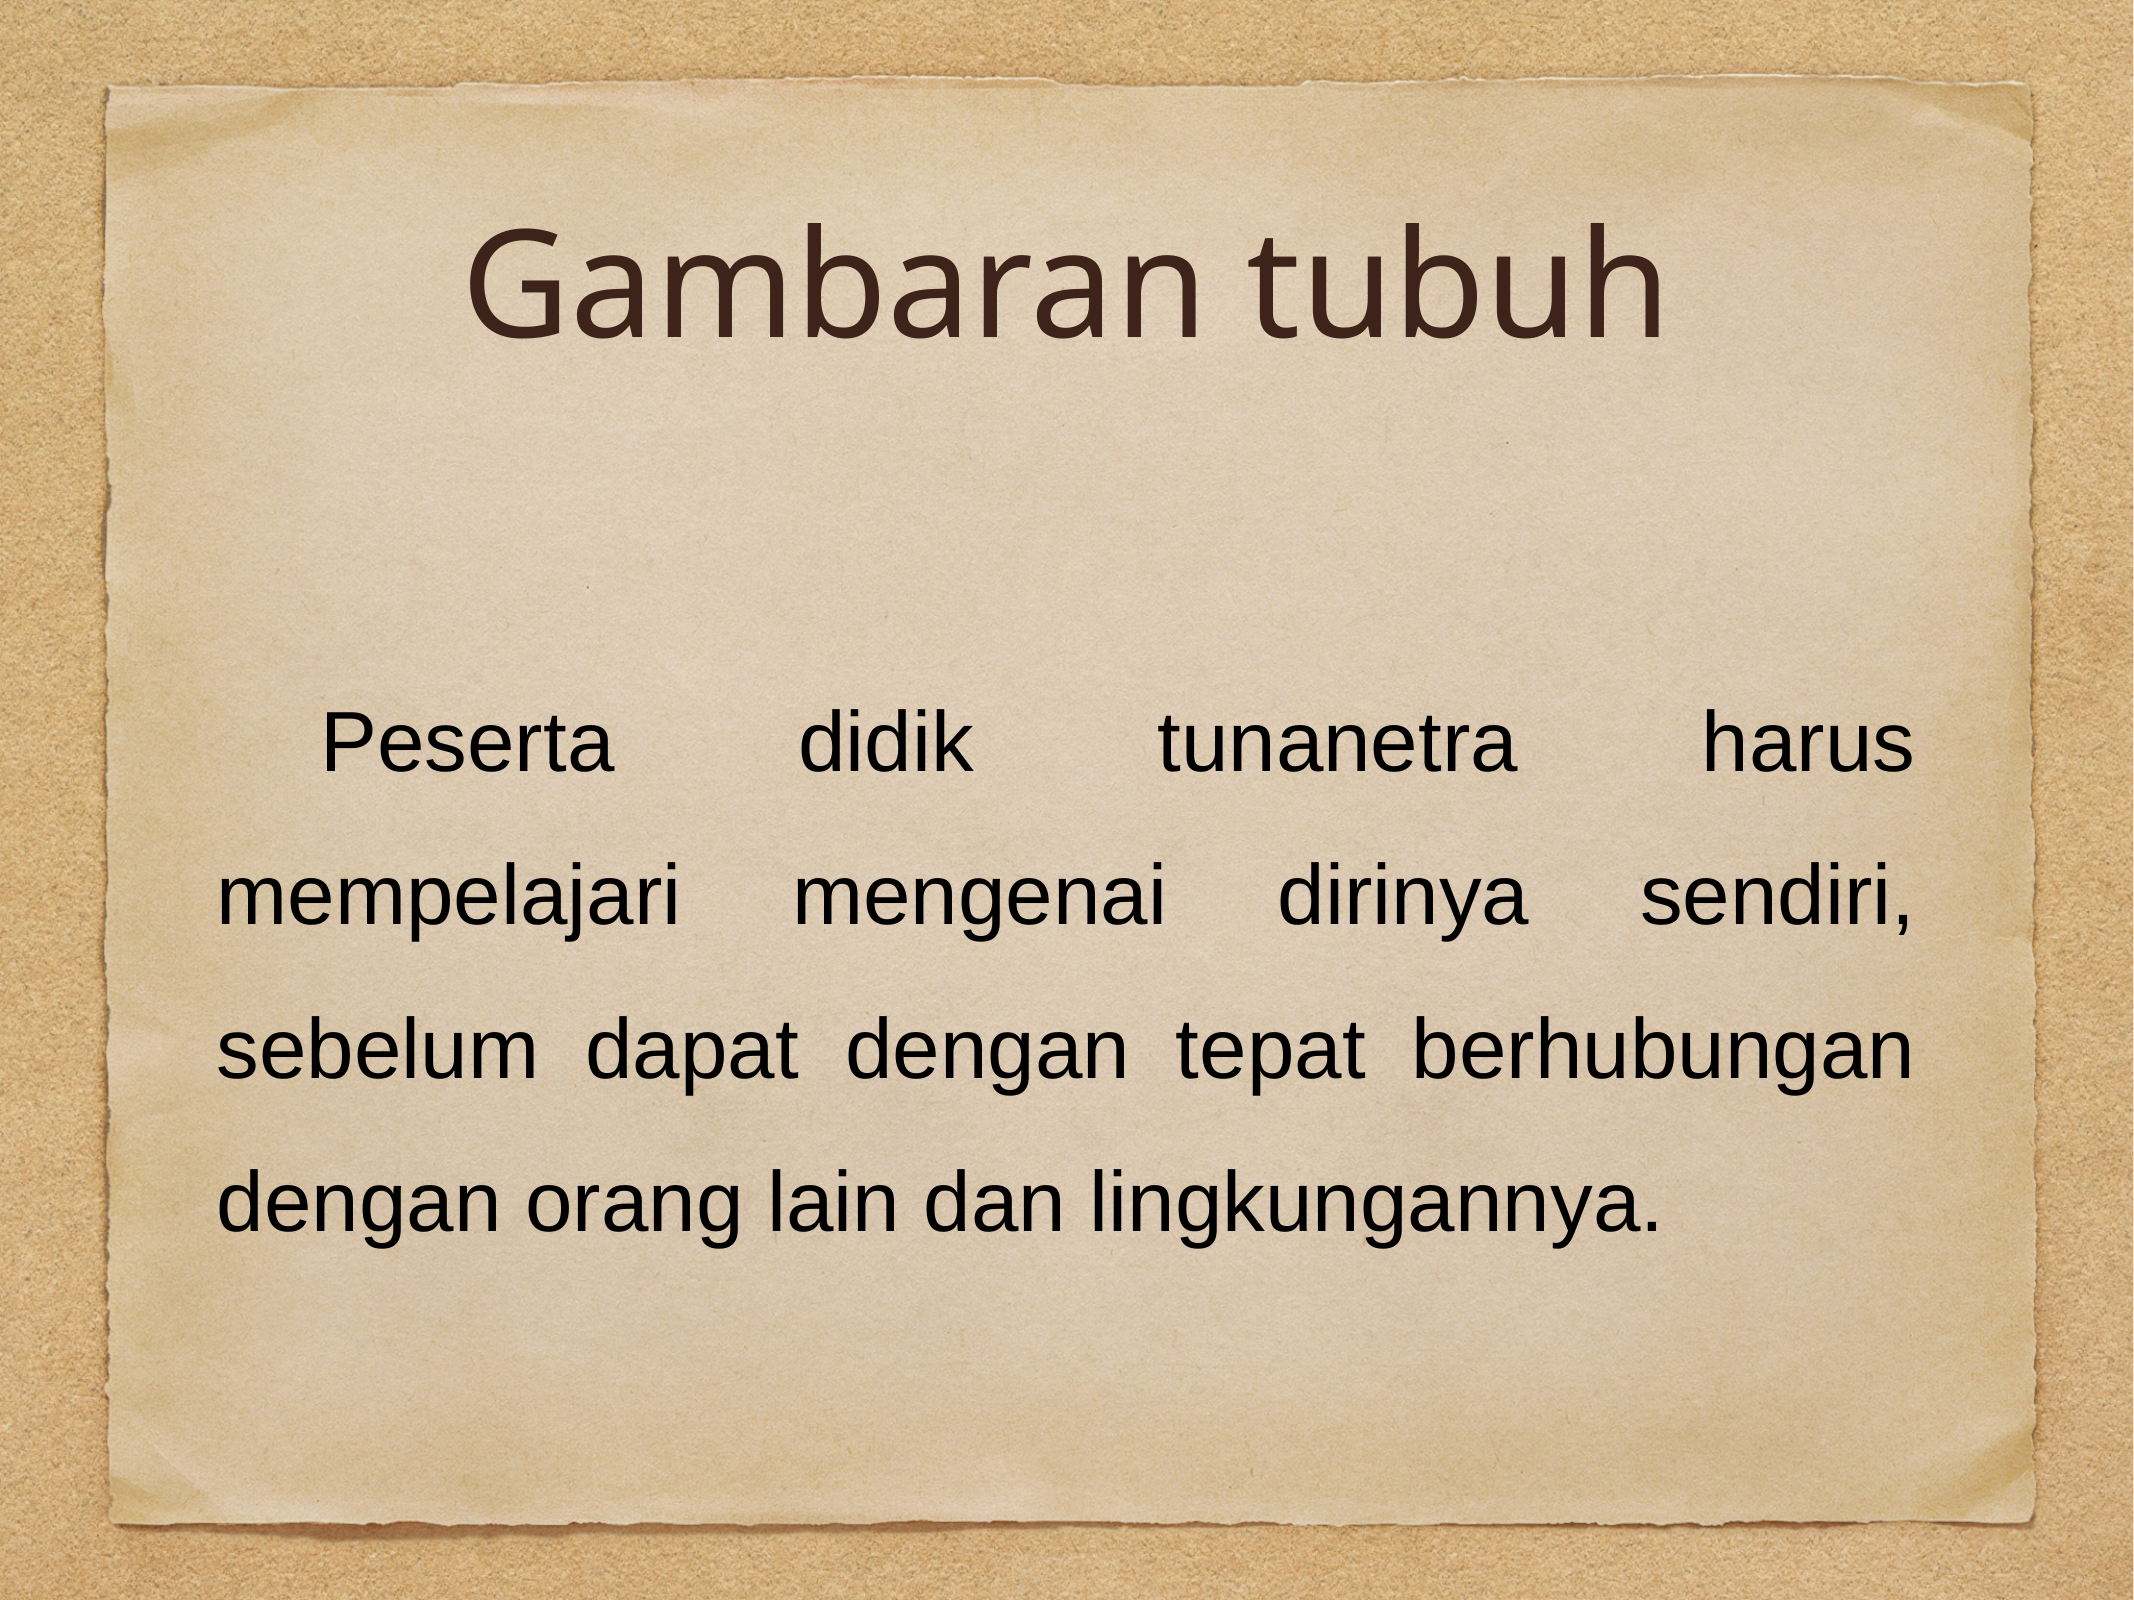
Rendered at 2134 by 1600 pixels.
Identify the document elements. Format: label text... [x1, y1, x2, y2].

title Gambaran tubuh [207, 103, 1926, 451]
picture [0, 0, 2134, 1600]
list Peserta didik tunanetra harus mempelajari mengenai dirinya sendiri, sebelum dapat dengan tepat berhubungan dengan orang lain dan lingkungannya. [207, 461, 1926, 1422]
